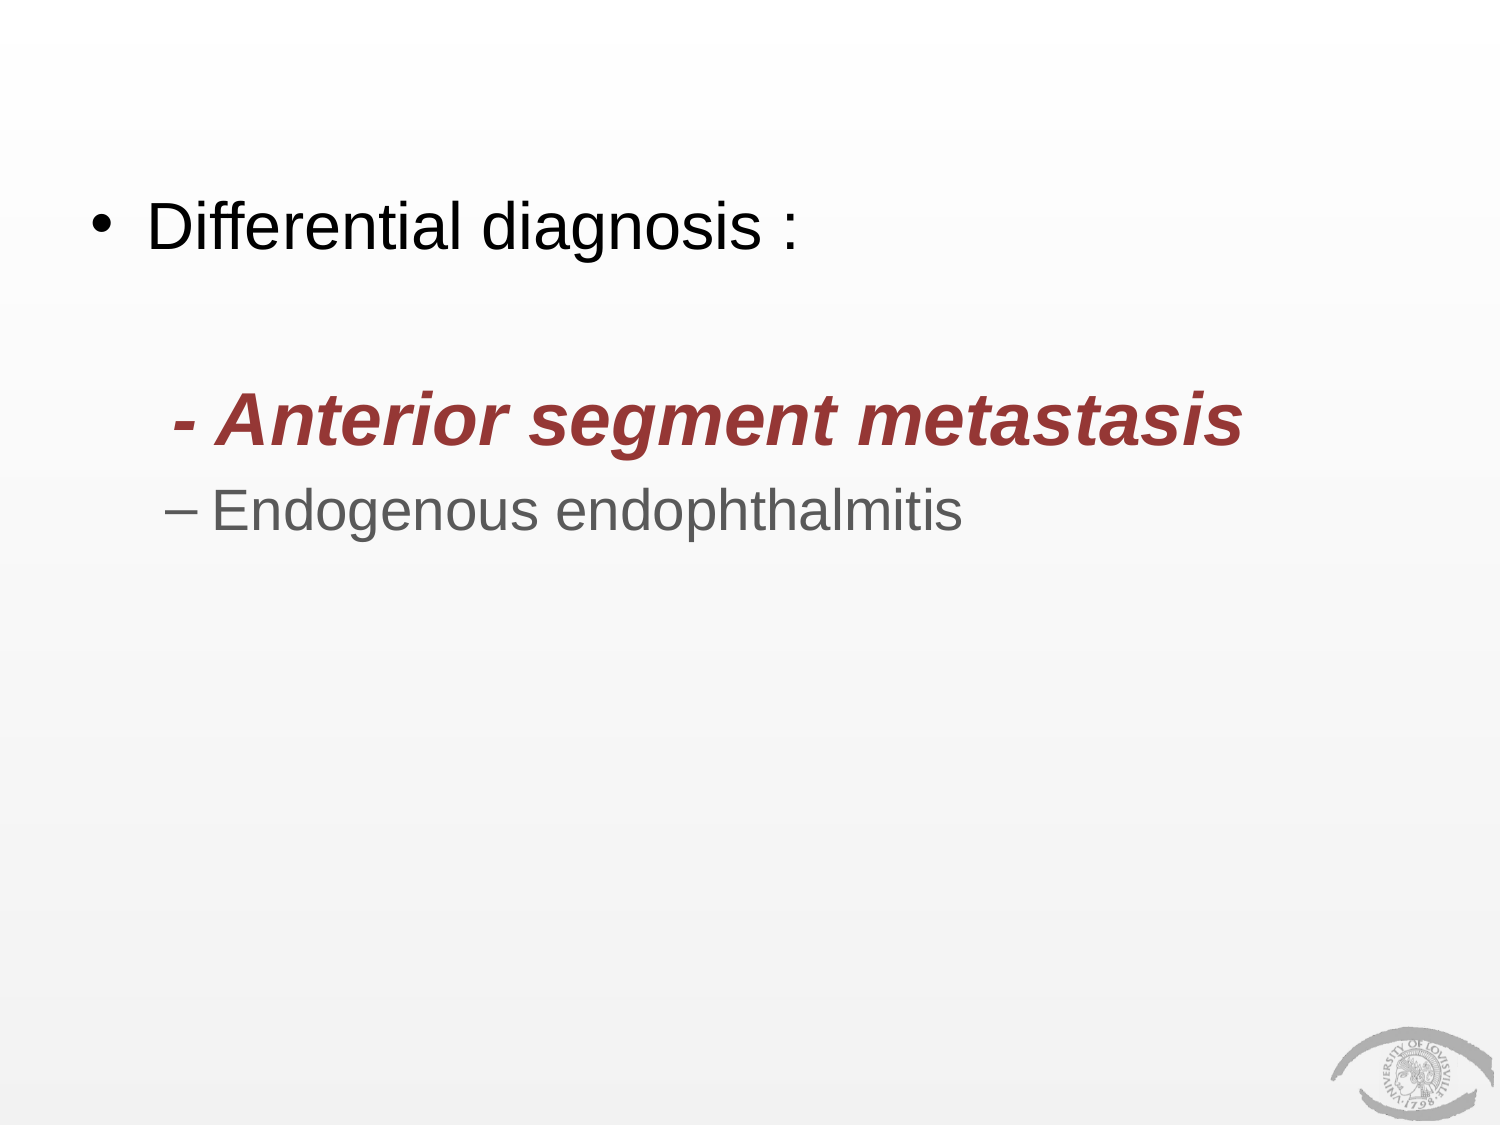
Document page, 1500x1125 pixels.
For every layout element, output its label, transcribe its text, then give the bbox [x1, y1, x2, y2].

picture [1329, 1025, 1496, 1123]
list Differential diagnosis : - Anterior segment metastasis Endogenous endophthalmitis [75, 174, 1425, 1005]
